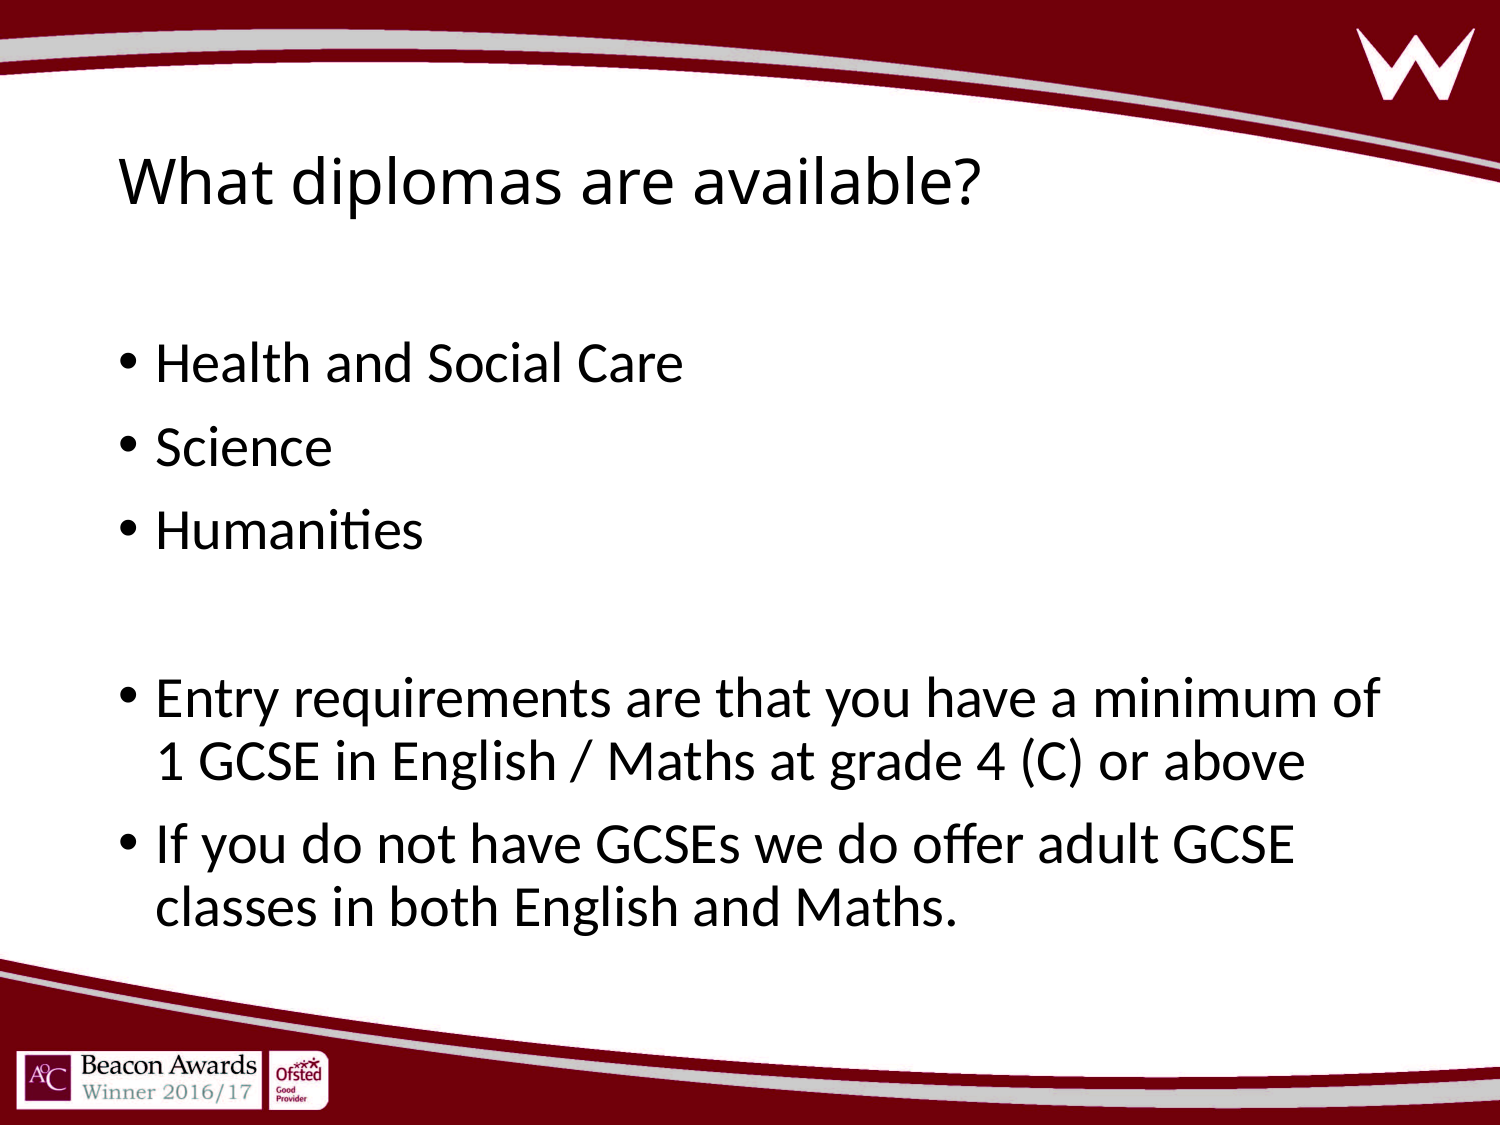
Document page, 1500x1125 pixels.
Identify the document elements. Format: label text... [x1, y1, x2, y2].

list Health and Social Care Science Humanities Entry requirements are that you have a minimum of 1 GCSE in English / Maths at grade 4 (C) or above If you do not have GCSEs we do offer adult GCSE classes in both English and Maths. [103, 324, 1397, 972]
title What diplomas are available? [103, 142, 1397, 303]
picture [0, 0, 1500, 1125]
